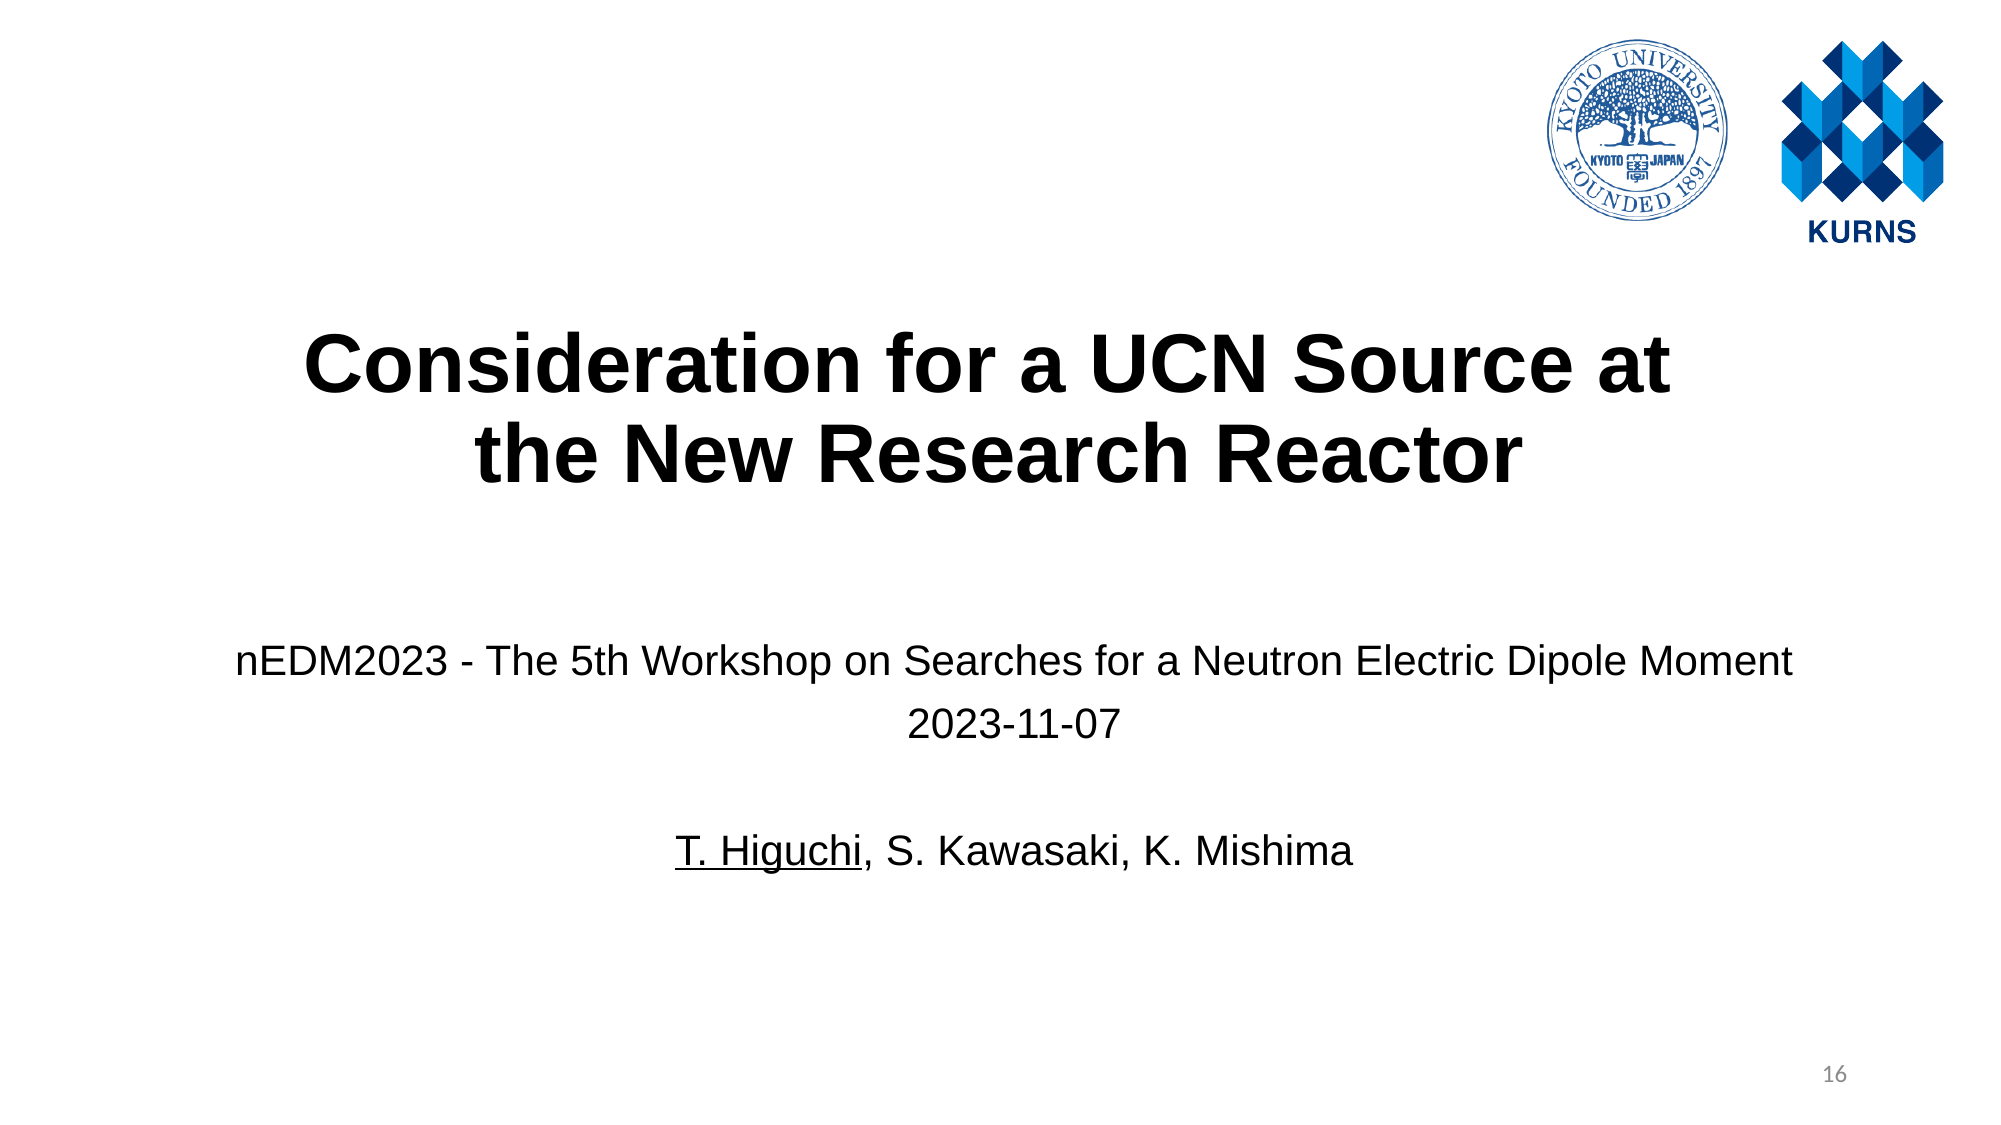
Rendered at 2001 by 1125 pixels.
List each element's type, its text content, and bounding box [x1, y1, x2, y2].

slide_number 16 [1412, 1042, 1863, 1103]
title Consideration for a UCN Source at the New Research Reactor [249, 184, 1750, 509]
picture [1547, 39, 1728, 221]
subtitle nEDM2023 - The 5th Workshop on Searches for a Neutron Electric Dipole Moment 2023-11-07 T. Higuchi, S. Kawasaki, K. Mishima [208, 562, 1821, 928]
picture [1749, 8, 1976, 276]
